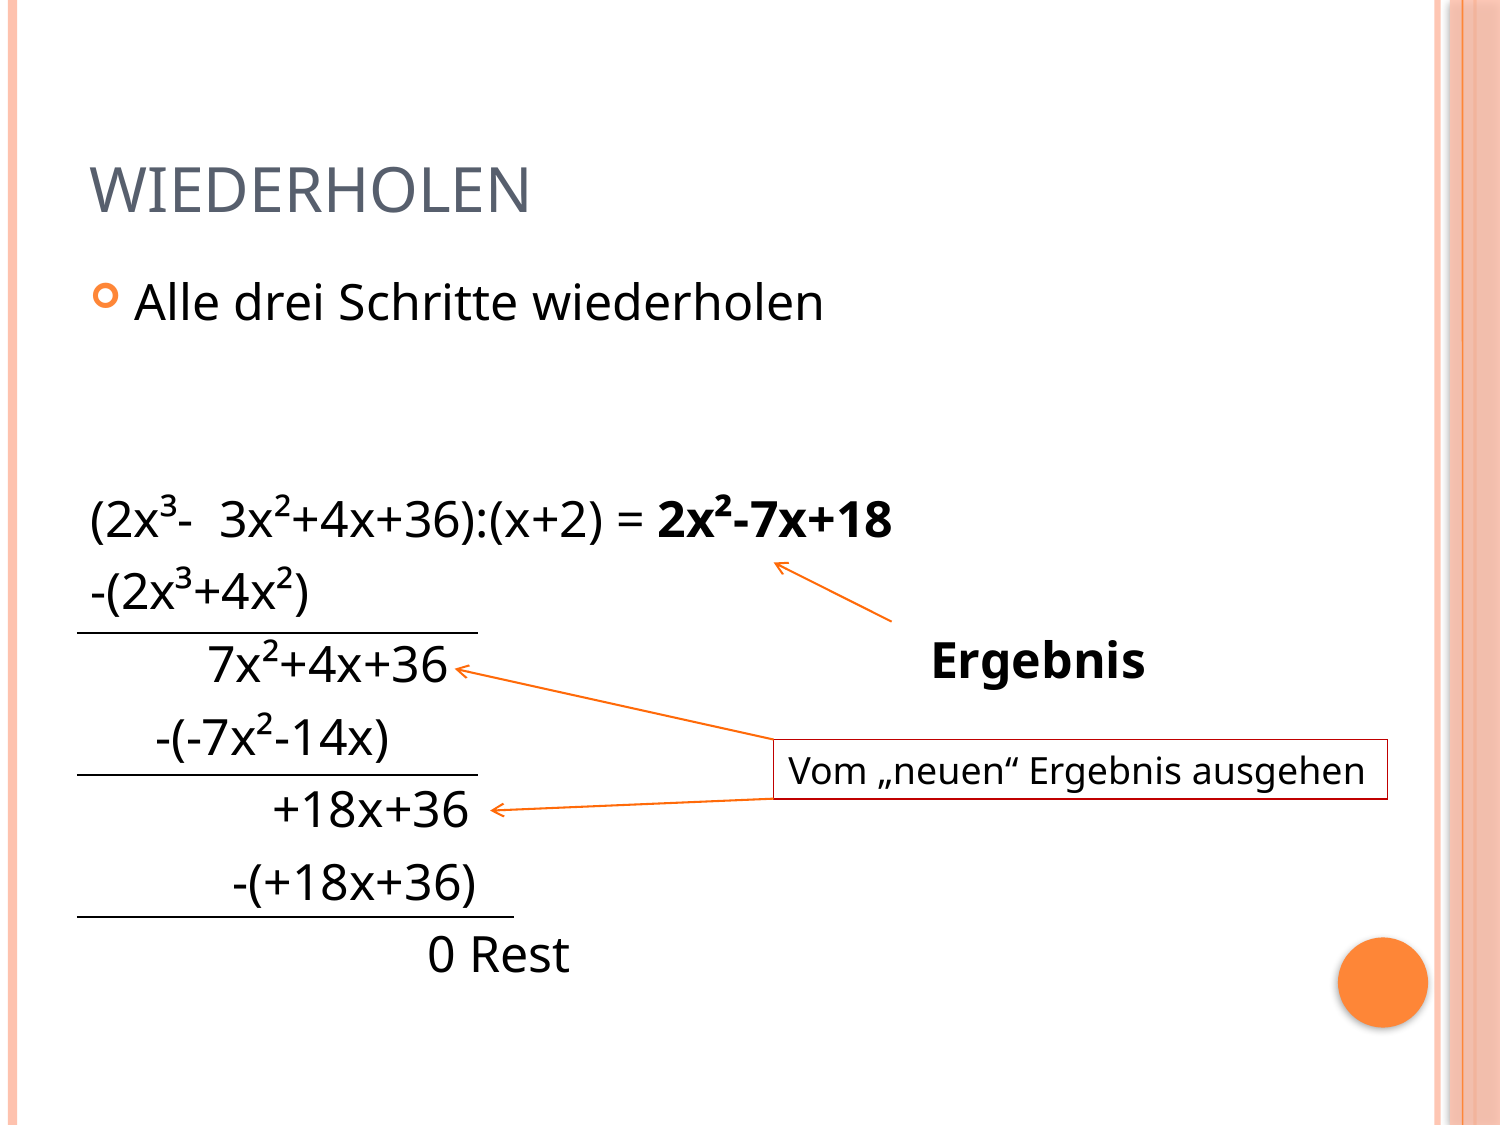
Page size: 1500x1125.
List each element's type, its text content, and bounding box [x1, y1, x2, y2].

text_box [773, 561, 893, 623]
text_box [489, 798, 775, 812]
text_box Vom „neuen“ Ergebnis ausgehen [773, 739, 1388, 800]
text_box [454, 668, 775, 741]
text_box Ergebnis [915, 621, 1199, 697]
title Wiederholen [75, 45, 1300, 233]
list Alle drei Schritte wiederholen (2x³- 3x²+4x+36):(x+2) = 2x²-7x+18 -(2x³+4x²) 7x²+4x+36 -(-7x²-14x) +18x+36 -(+18x+36) 0 Rest [75, 262, 1300, 1062]
